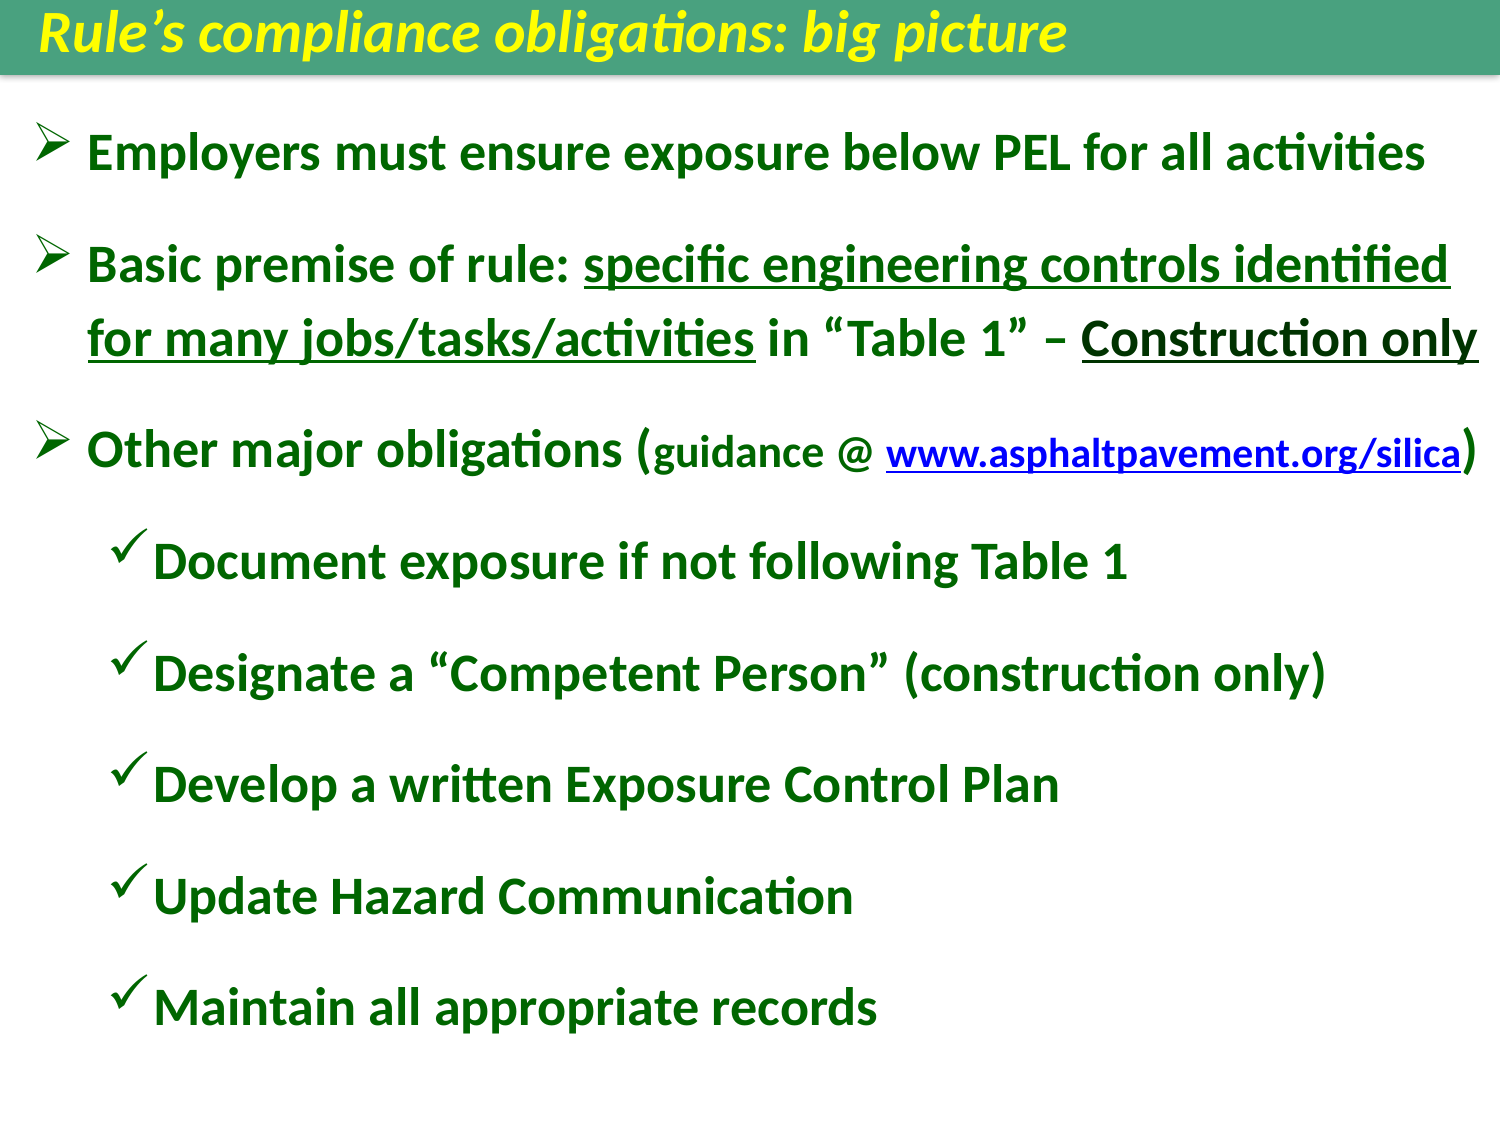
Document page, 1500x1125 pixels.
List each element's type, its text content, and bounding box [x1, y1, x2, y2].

list Employers must ensure exposure below PEL for all activities Basic premise of rule: specific engineering controls identified for many jobs/tasks/activities in “Table 1” – Construction only Other major obligations (guidance @ www.asphaltpavement.org/silica) Document exposure if not following Table 1 Designate a “Competent Person” (construction only) Develop a written Exposure Control Plan Update Hazard Communication Maintain all appropriate records [16, 99, 1498, 1113]
text_box Rule’s compliance obligations: big picture [23, 0, 1374, 75]
